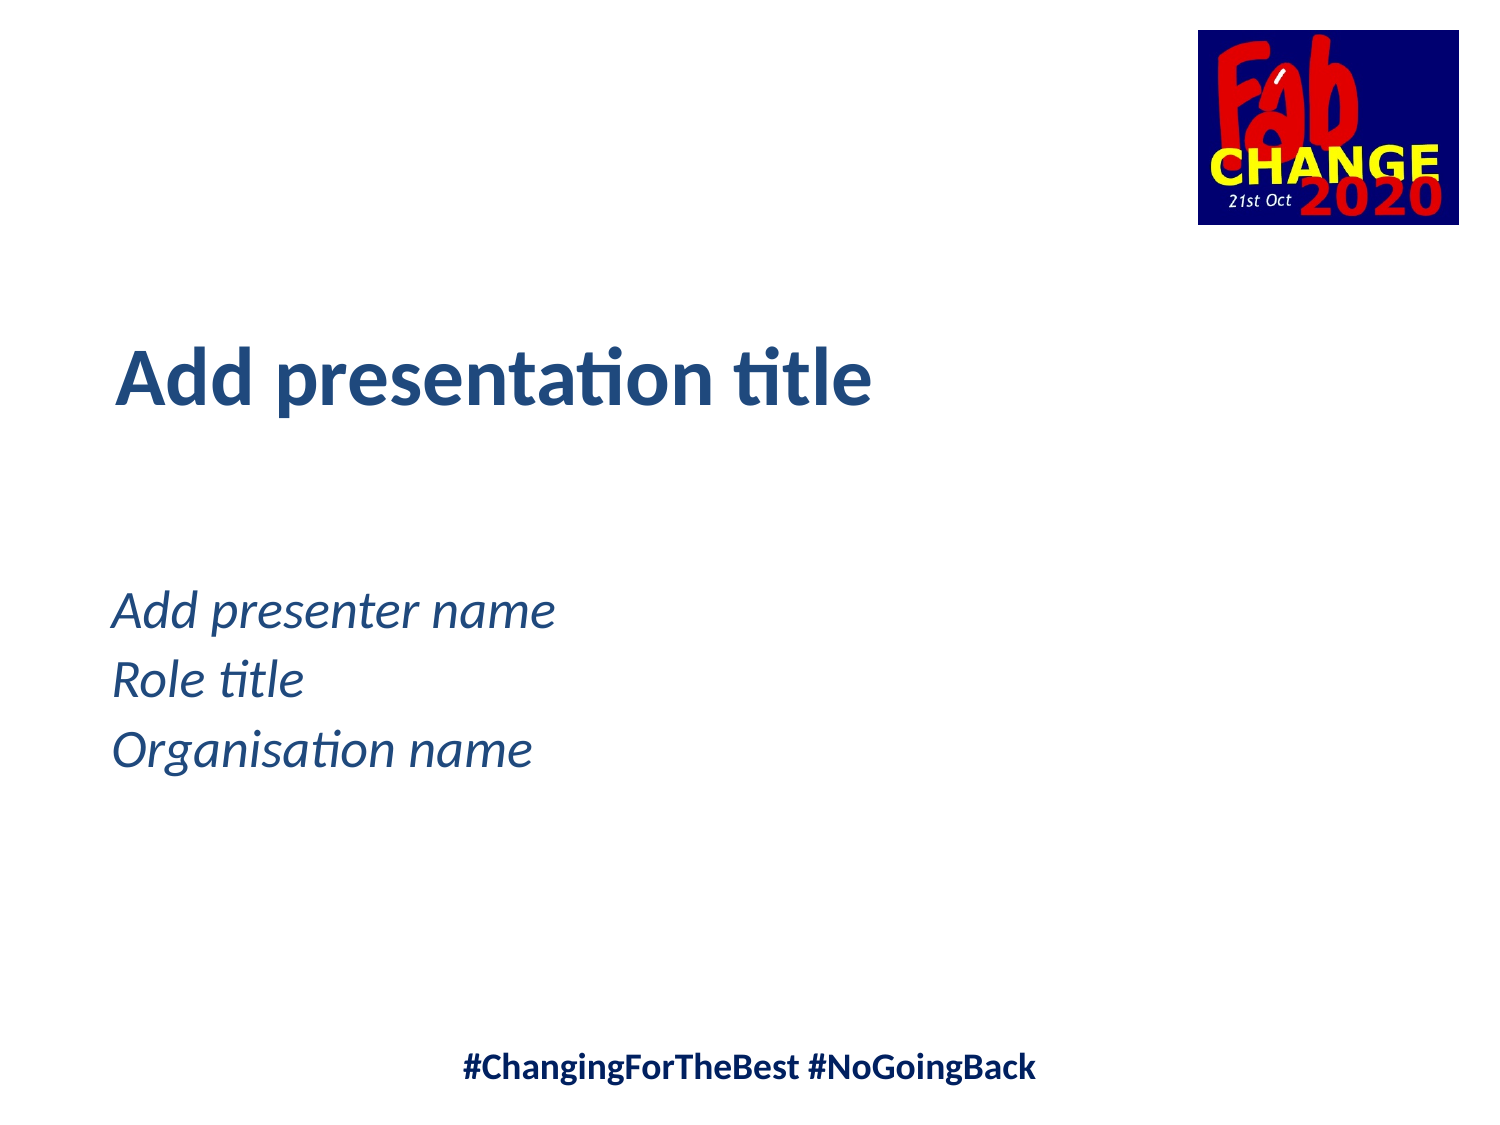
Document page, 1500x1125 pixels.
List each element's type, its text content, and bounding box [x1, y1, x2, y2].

list Add presentation title [100, 314, 1438, 551]
picture [1198, 30, 1459, 225]
slide_number #ChangingForTheBest #NoGoingBack [75, 1035, 1425, 1103]
list Add presenter name Role title Organisation name [96, 574, 1476, 1024]
